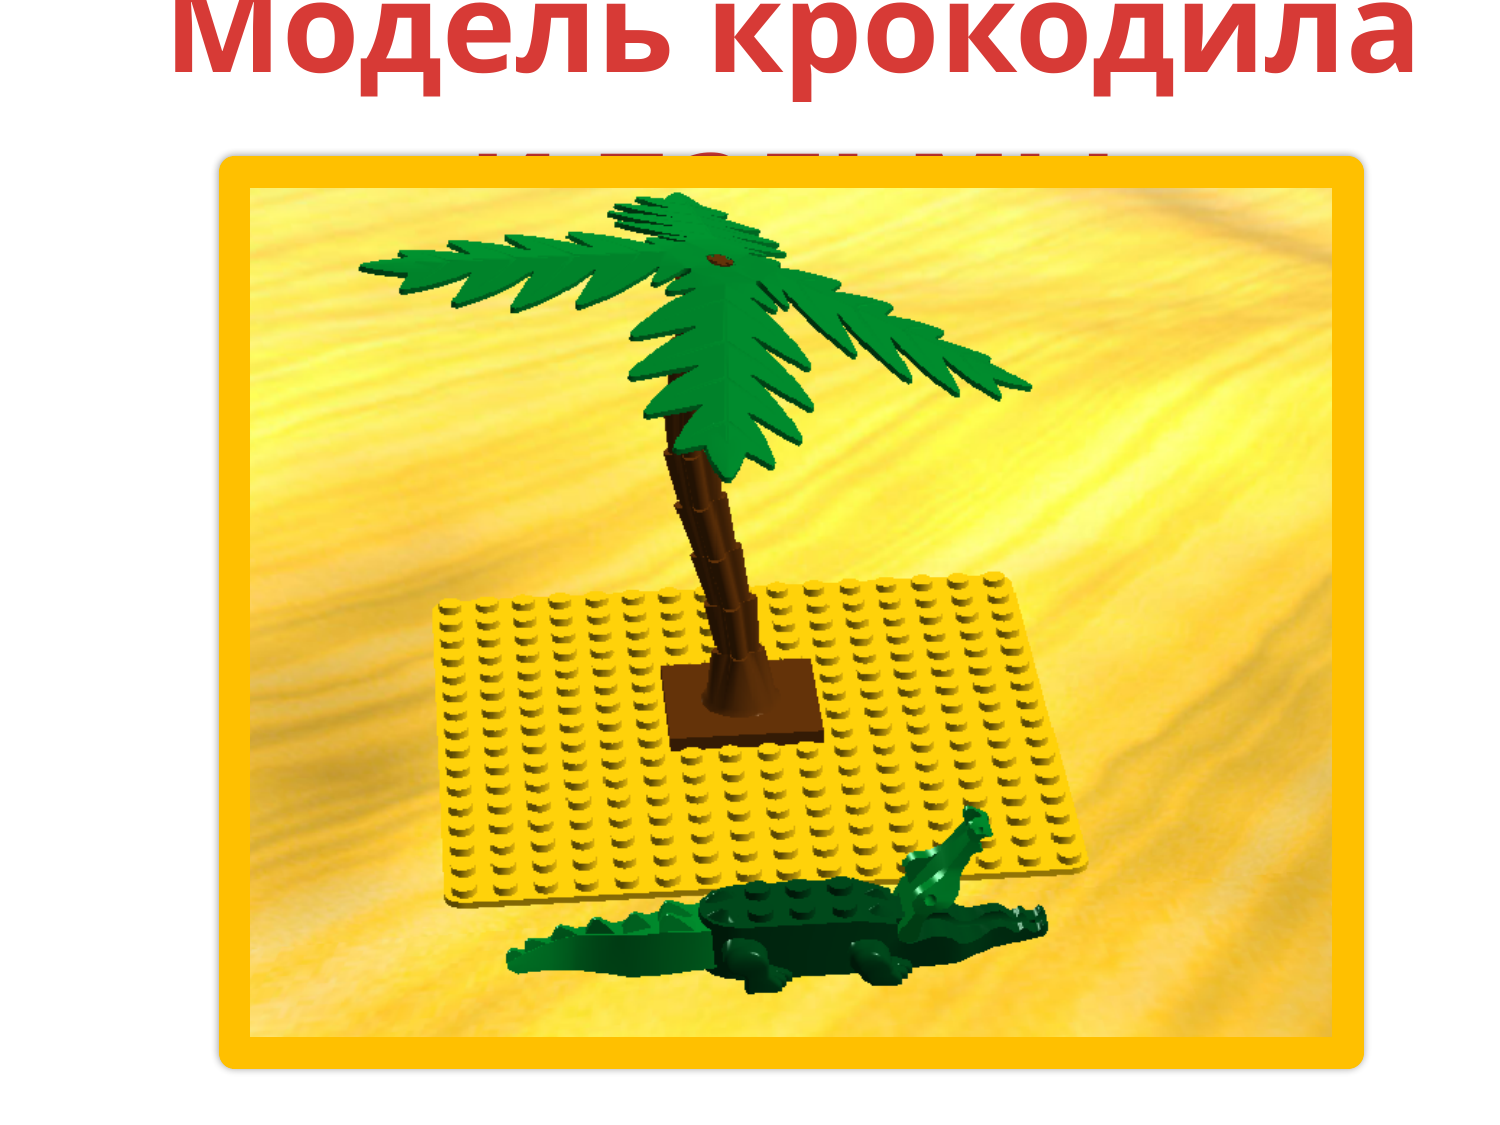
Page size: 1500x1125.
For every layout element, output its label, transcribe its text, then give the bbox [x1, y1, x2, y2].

text_box Модель крокодила и пальмы [124, 0, 1463, 255]
picture [249, 187, 1333, 1038]
